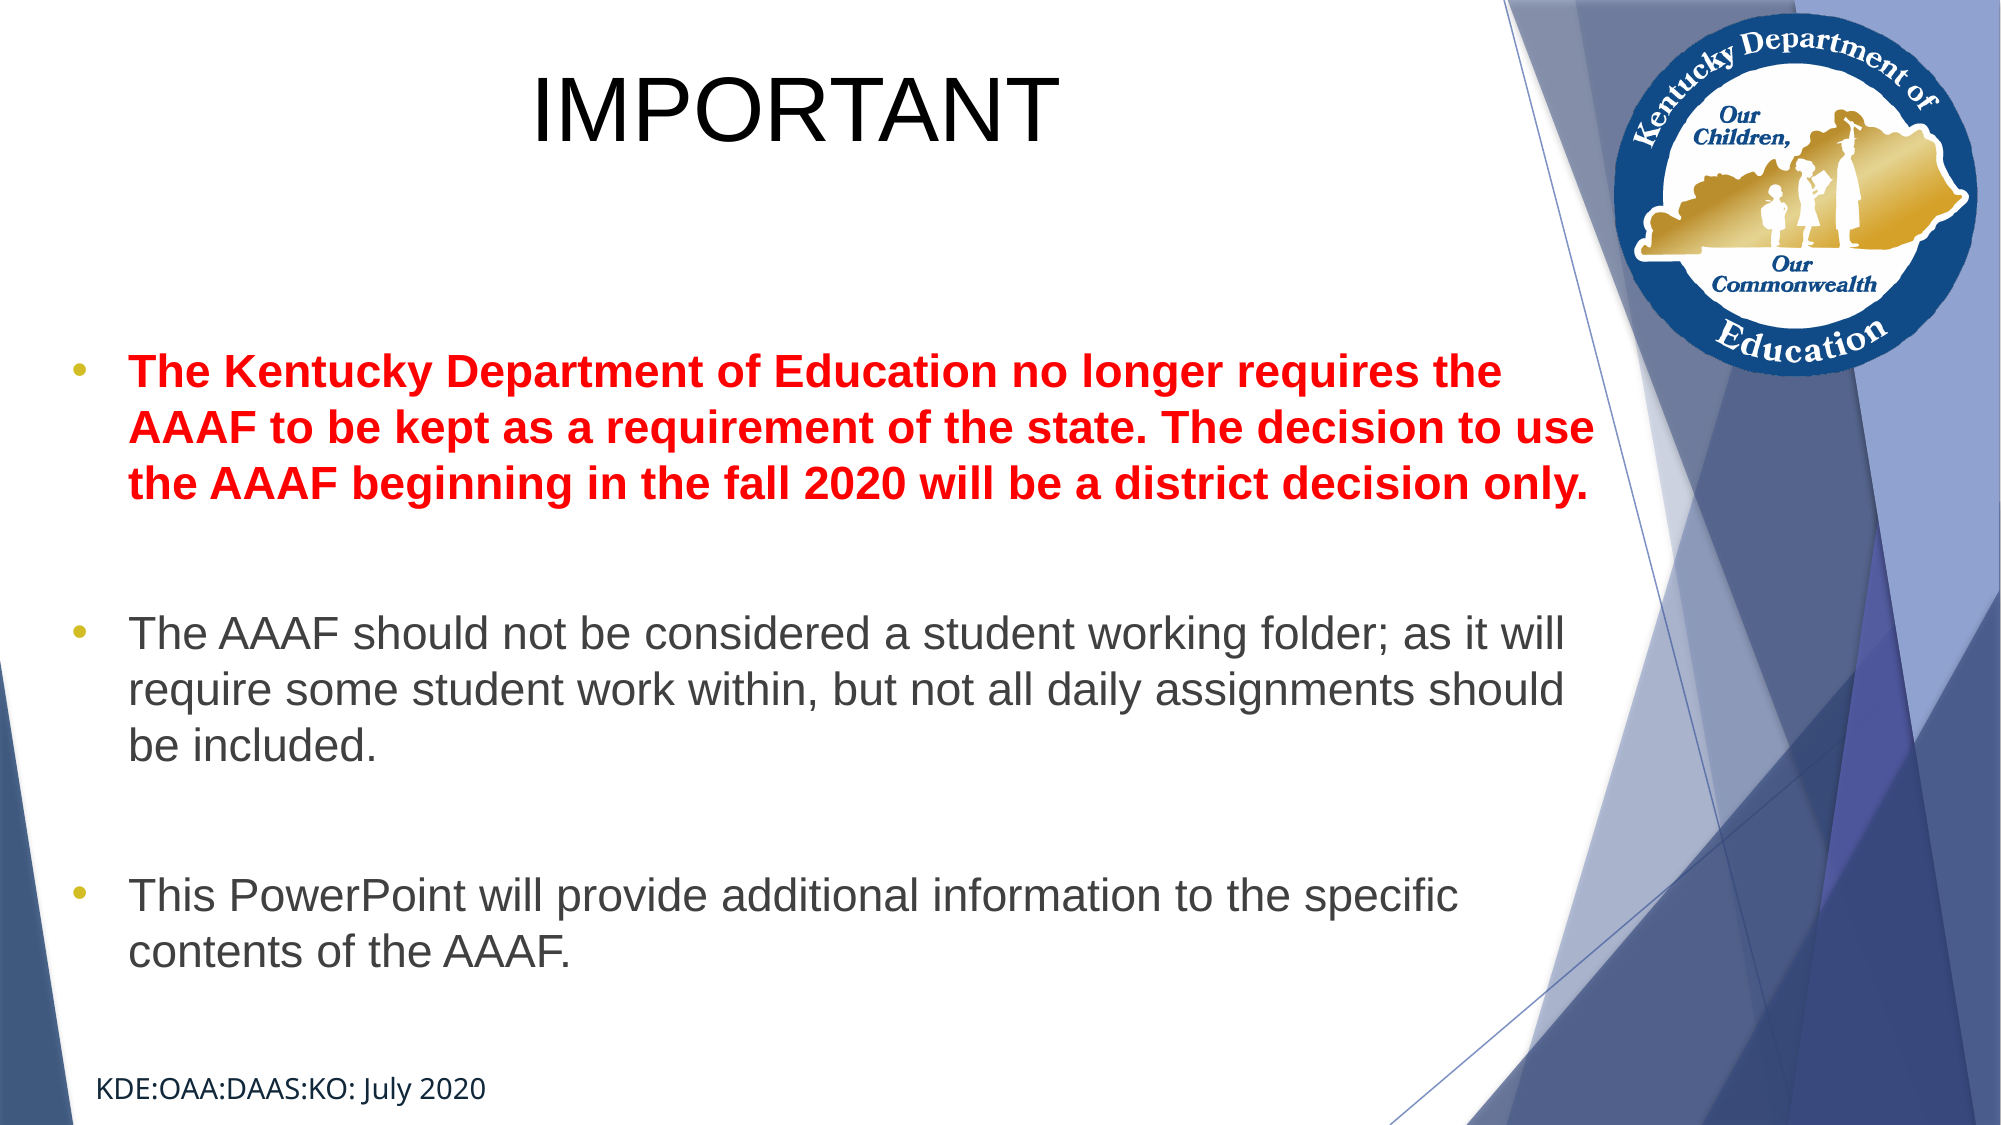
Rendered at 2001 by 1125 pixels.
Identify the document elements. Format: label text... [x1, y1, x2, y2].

footer KDE:OAA:DAAS:KO: July 2020 [80, 1059, 756, 1120]
list The Kentucky Department of Education no longer requires the AAAF to be kept as a requirement of the state. The decision to use the AAAF beginning in the fall 2020 will be a district decision only. The AAAF should not be considered a student working folder; as it will require some student work within, but not all daily assignments should be included. This PowerPoint will provide additional information to the specific contents of the AAAF. [56, 258, 1625, 1009]
title IMPORTANT [91, 42, 1502, 258]
picture [1598, 0, 1989, 390]
